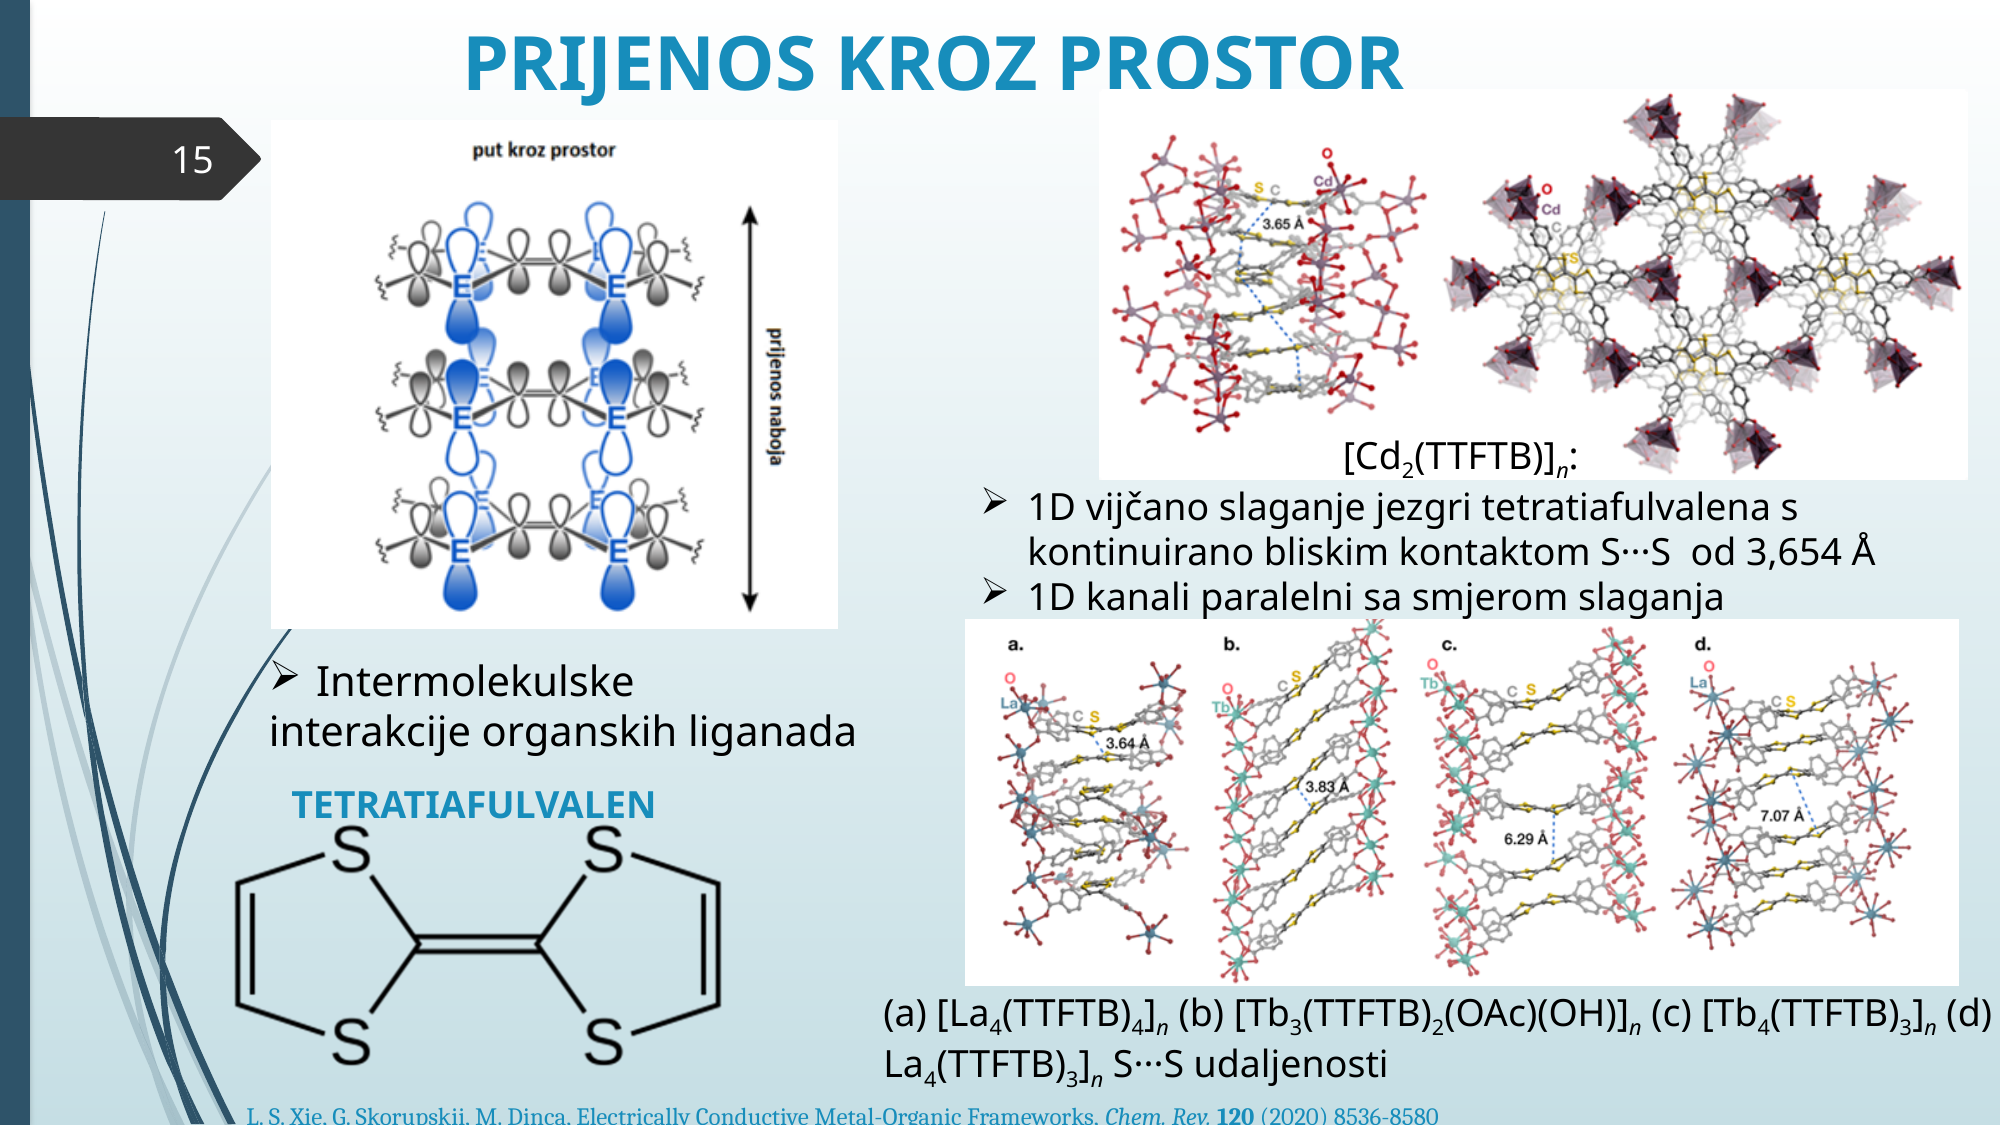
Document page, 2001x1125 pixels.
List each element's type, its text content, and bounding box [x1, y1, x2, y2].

text_box PRIJENOS KROZ PROSTOR [447, 7, 1421, 113]
text_box TETRATIAFULVALEN [126, 751, 685, 834]
text_box [Cd2(TTFTB)]n: 1D vijčano slaganje jezgri tetratiafulvalena s kontinuirano bliskim kontaktom S···S od 3,654 Å 1D kanali paralelni sa smjerom slaganja [965, 424, 1966, 626]
text_box Intermolekulske interakcije organskih liganada [254, 647, 900, 763]
picture [270, 120, 838, 629]
picture [205, 792, 752, 1096]
picture [965, 619, 1959, 987]
text_box (a) [La4(TTFTB)4]n (b) [Tb3(TTFTB)2(OAc)(OH)]n (c) [Tb4(TTFTB)3]n (d) La4(TTFTB)3]n S···S udaljenosti [868, 981, 2000, 1099]
picture [1099, 89, 1969, 480]
text_box L. S. Xie, G. Skorupskii, M. Dinca, Electrically Conductive Metal-Organic Frameworks, Chem. Rev. 120 (2020) 8536-8580 [231, 1078, 1534, 1125]
text_box 15 [156, 128, 229, 189]
